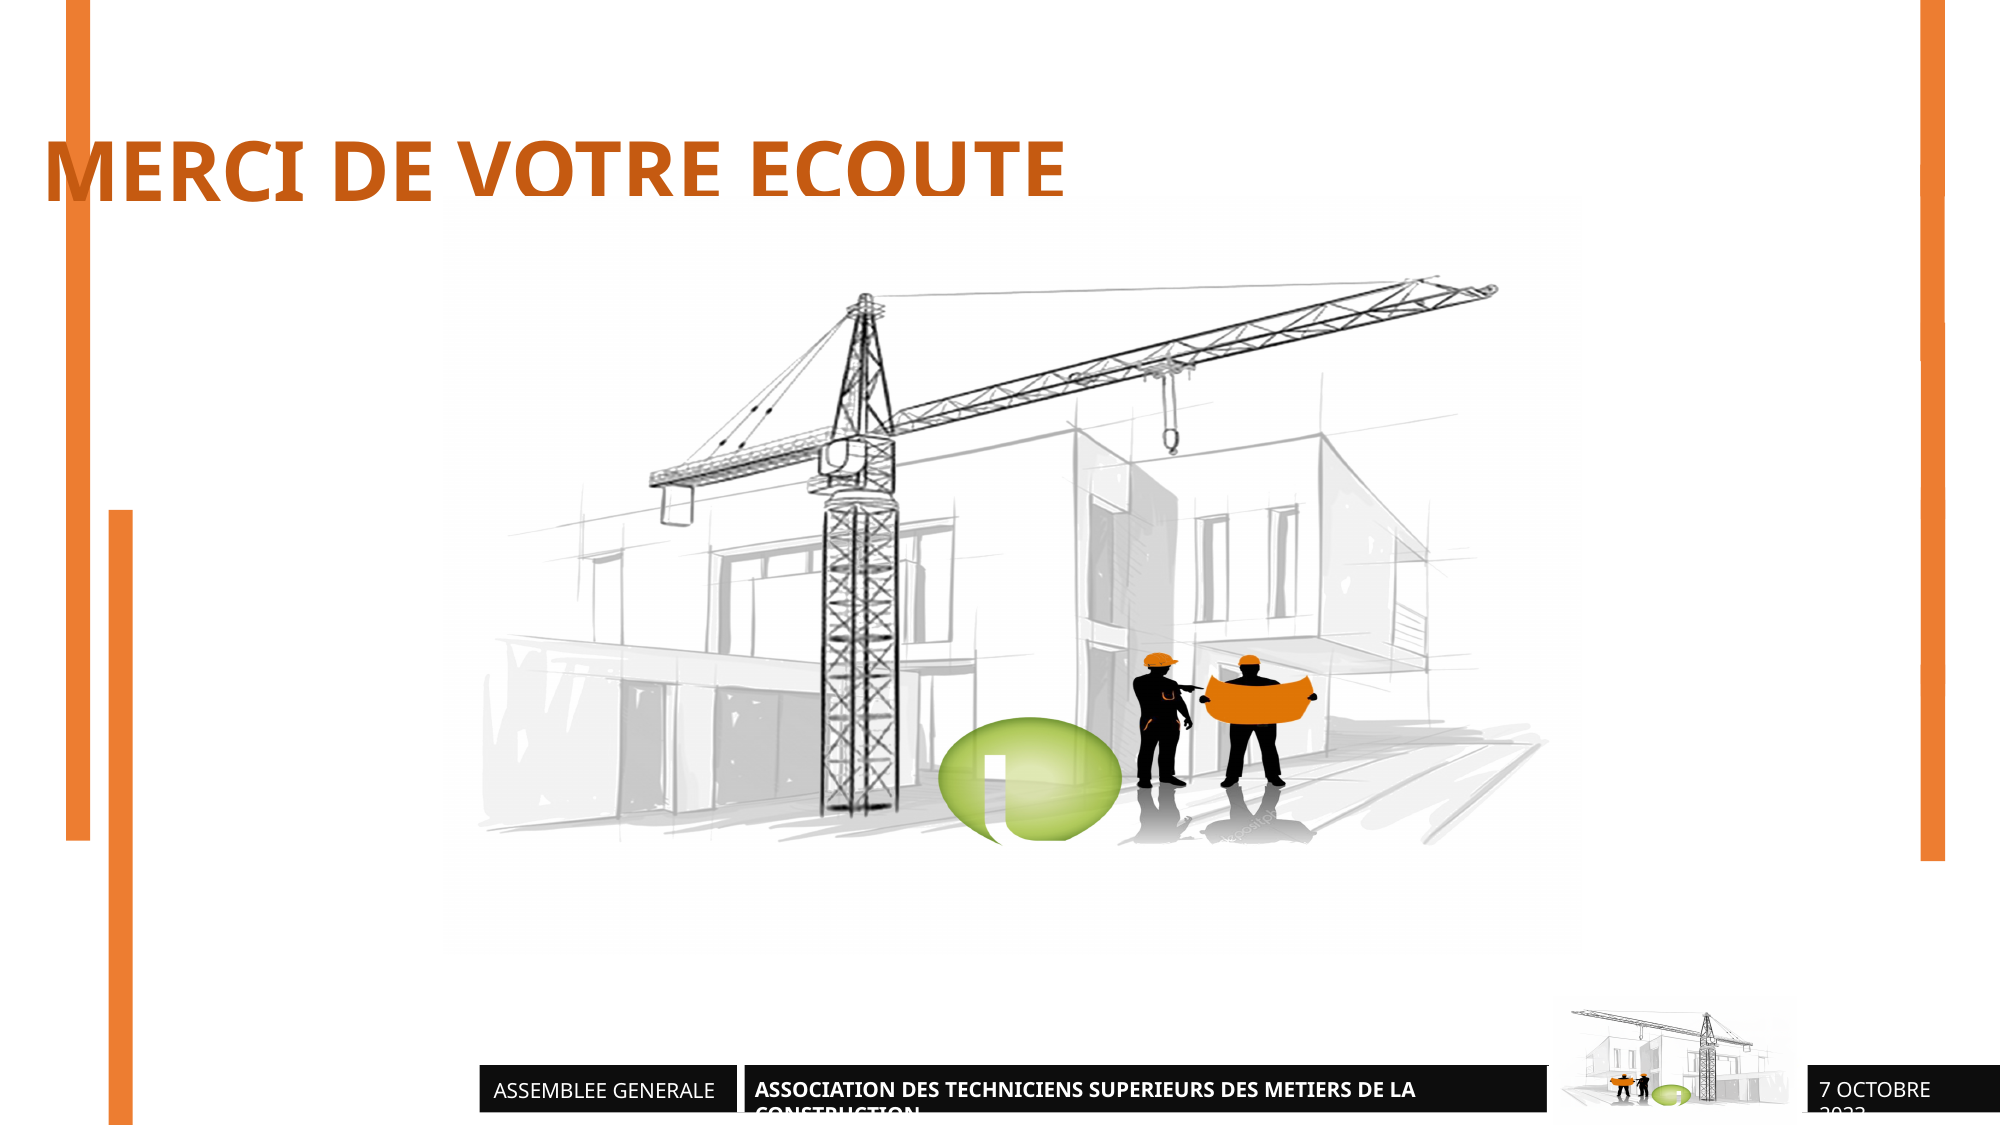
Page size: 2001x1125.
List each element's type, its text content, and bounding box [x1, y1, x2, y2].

text_box MERCI DE VOTRE ECOUTE [26, 110, 1084, 226]
text_box [1920, 322, 1946, 486]
text_box [1919, 0, 1946, 164]
text_box [1919, 164, 1946, 362]
picture [1549, 996, 1802, 1125]
text_box [1920, 664, 1946, 862]
text_box [1920, 486, 1946, 499]
text_box [1920, 499, 1946, 664]
picture [443, 196, 1582, 956]
